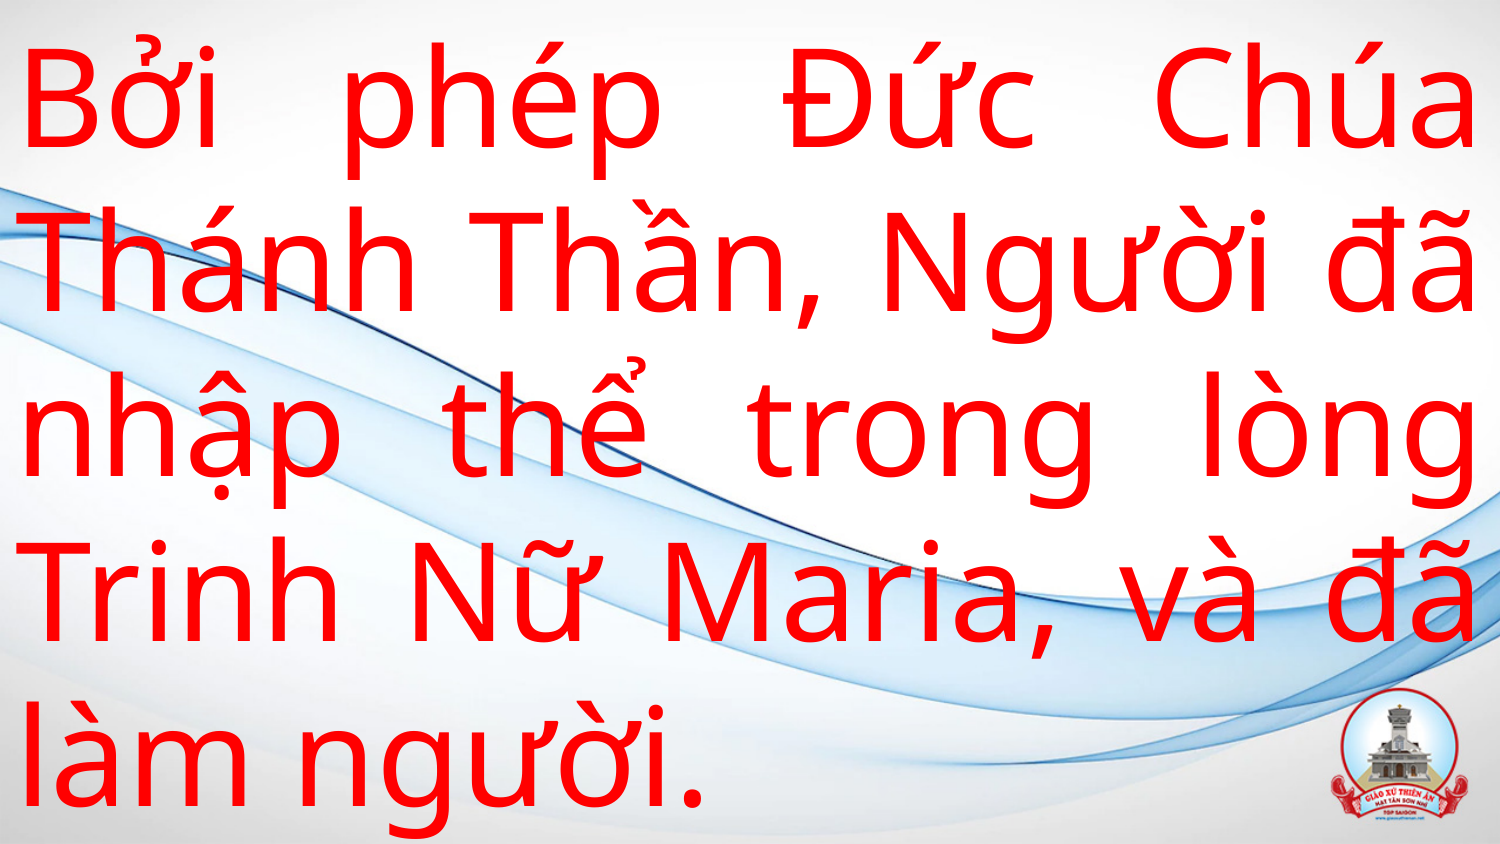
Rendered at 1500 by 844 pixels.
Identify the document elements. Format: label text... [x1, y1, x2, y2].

title Bởi phép Đức Chúa Thánh Thần, Người đã nhập thể trong lòng Trinh Nữ Maria, và đã làm người. [0, 0, 1500, 844]
